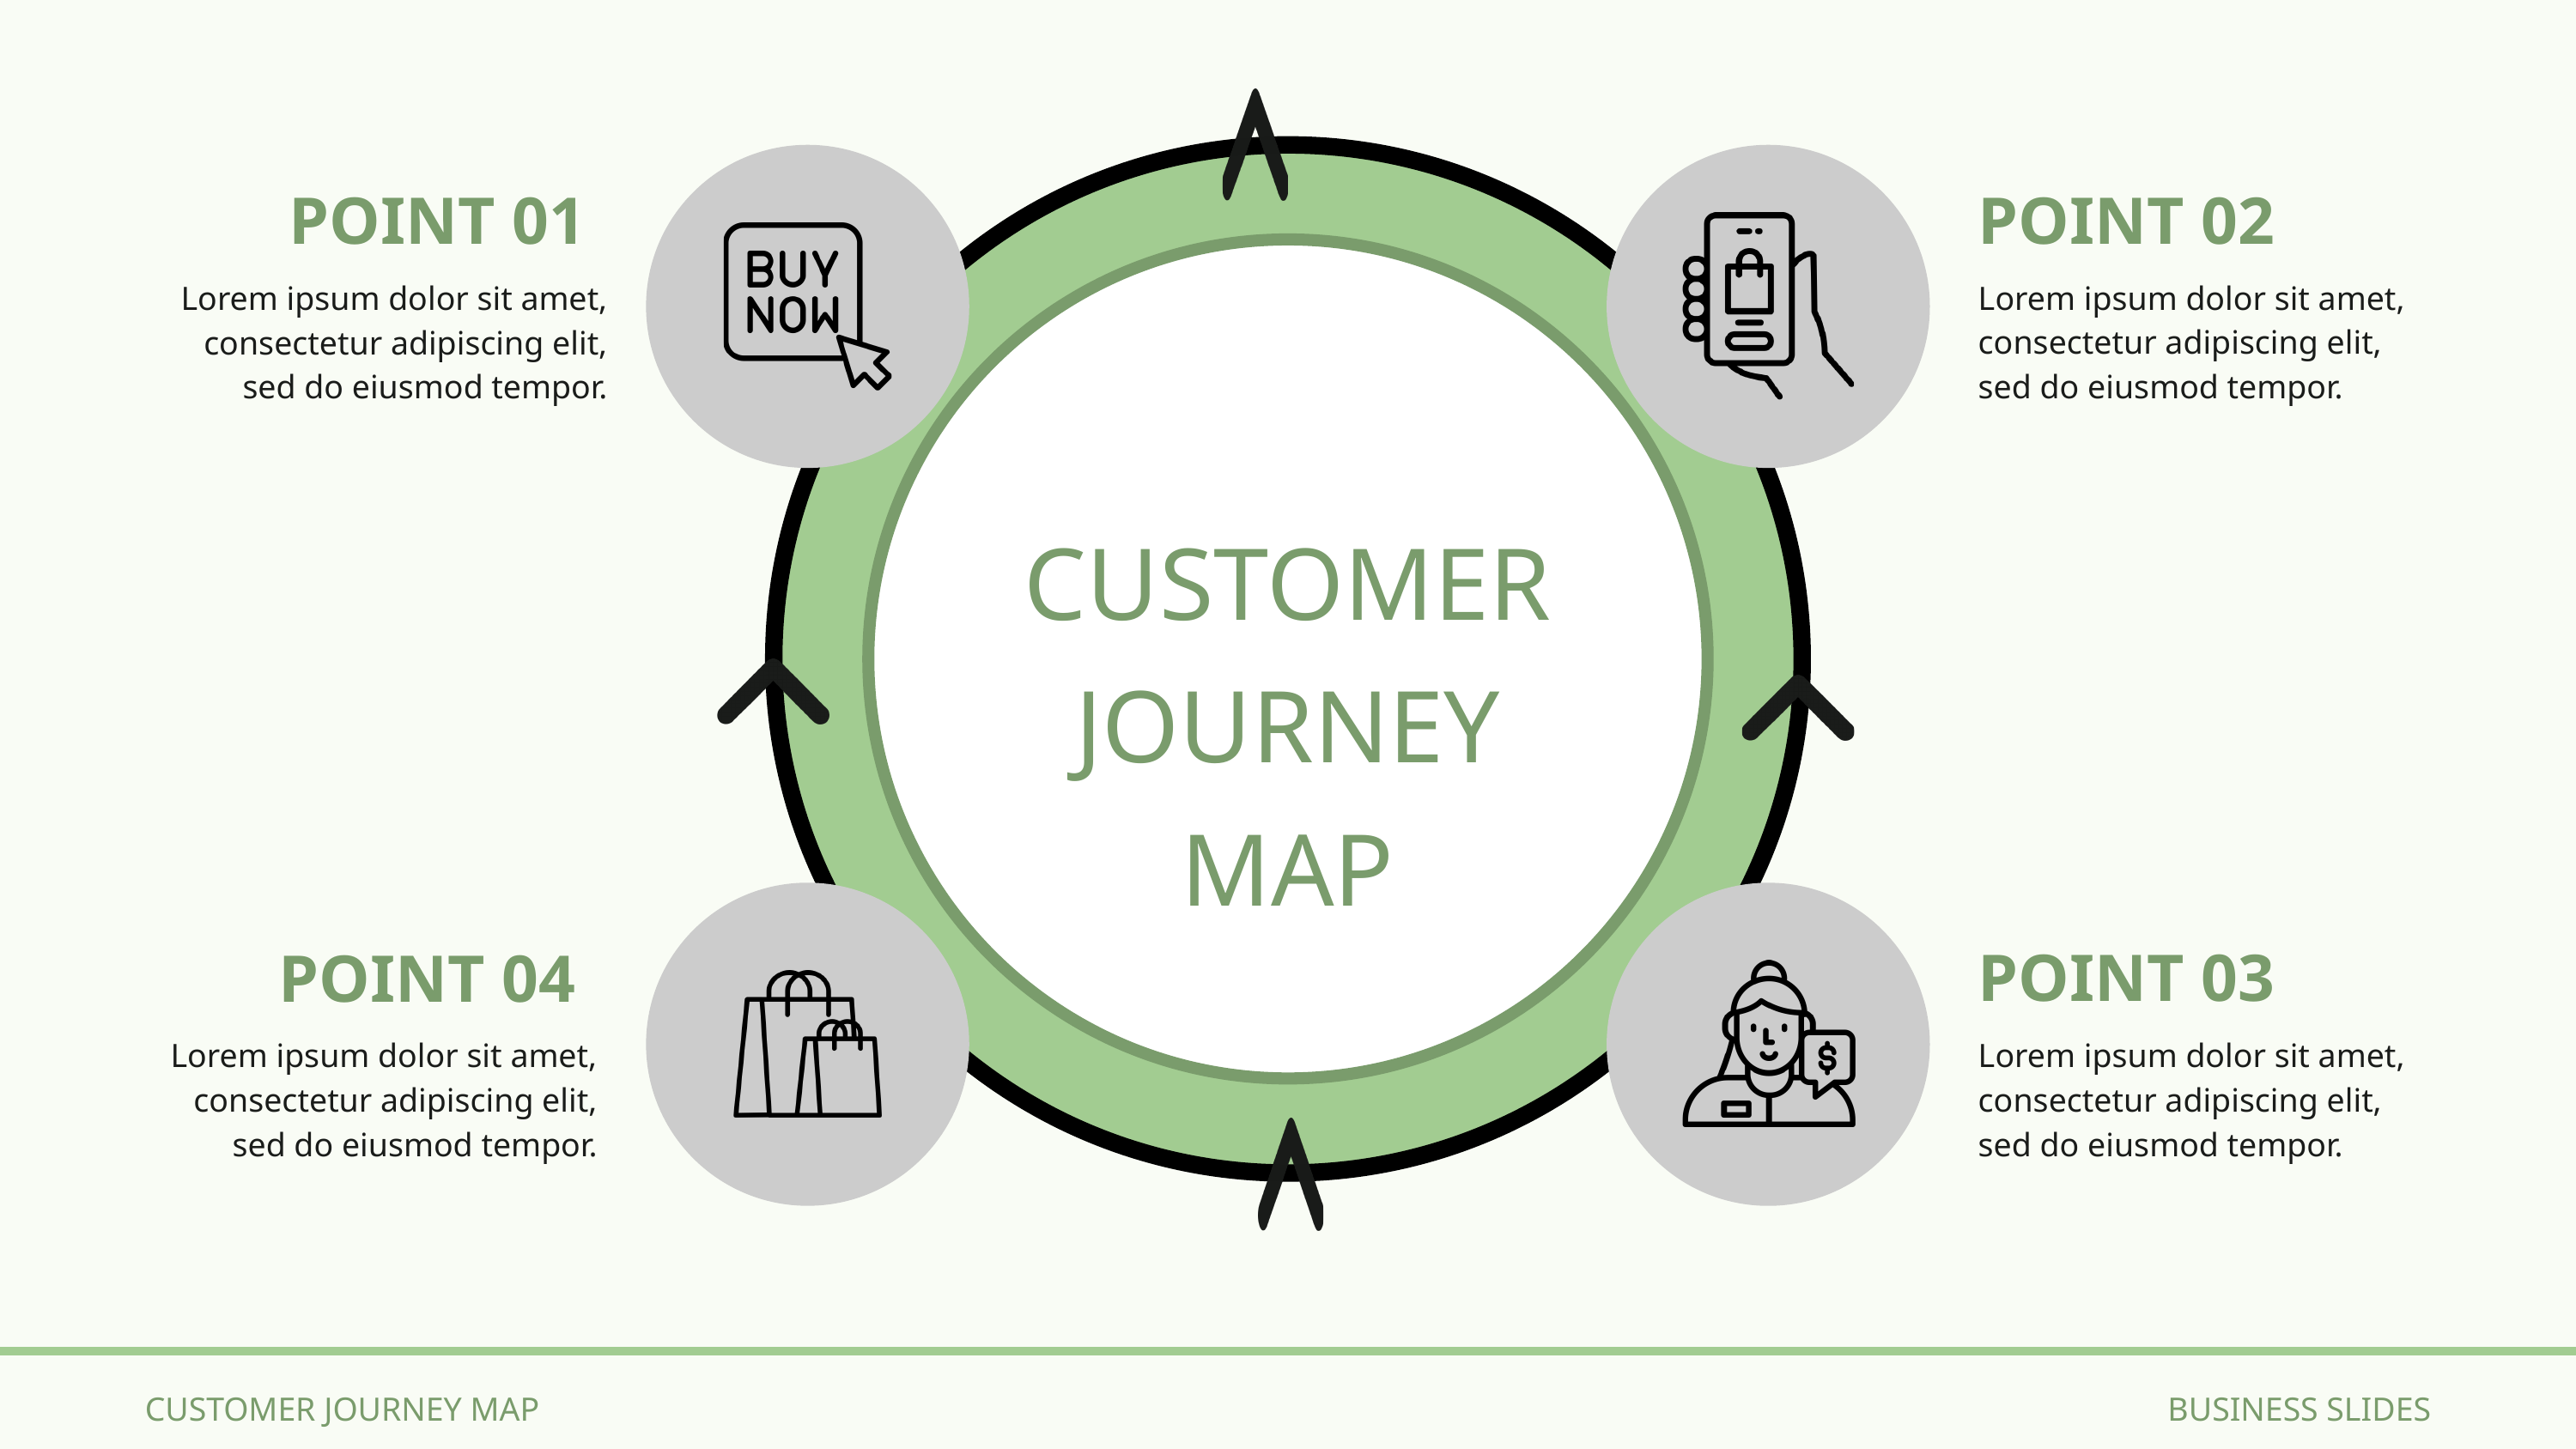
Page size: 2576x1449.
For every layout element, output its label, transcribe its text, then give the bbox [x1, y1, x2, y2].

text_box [974, 1086, 1601, 1173]
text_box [1606, 144, 1930, 469]
text_box POINT 04 [176, 919, 576, 1015]
text_box Lorem ipsum dolor sit amet, consectetur adipiscing elit, sed do eiusmod tempor. [1978, 271, 2421, 406]
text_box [970, 144, 1605, 238]
text_box Lorem ipsum dolor sit amet, consectetur adipiscing elit, sed do eiusmod tempor. [1978, 1029, 2421, 1163]
text_box POINT 01 [186, 161, 586, 258]
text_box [646, 144, 969, 469]
text_box Lorem ipsum dolor sit amet, consectetur adipiscing elit, sed do eiusmod tempor. [165, 272, 608, 406]
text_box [1606, 882, 1930, 1206]
text_box Lorem ipsum dolor sit amet, consectetur adipiscing elit, sed do eiusmod tempor. [155, 1029, 598, 1163]
text_box POINT 02 [1978, 161, 2378, 258]
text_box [1713, 476, 1803, 881]
text_box [1257, 1180, 1324, 1231]
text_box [773, 476, 863, 881]
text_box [867, 239, 1708, 1079]
text_box [1807, 675, 1855, 741]
text_box CUSTOMER JOURNEY MAP [144, 1381, 608, 1428]
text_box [646, 882, 969, 1206]
text_box BUSINESS SLIDES [2088, 1381, 2432, 1428]
text_box POINT 03 [1978, 919, 2378, 1015]
text_box [1222, 88, 1289, 143]
text_box [717, 658, 769, 724]
